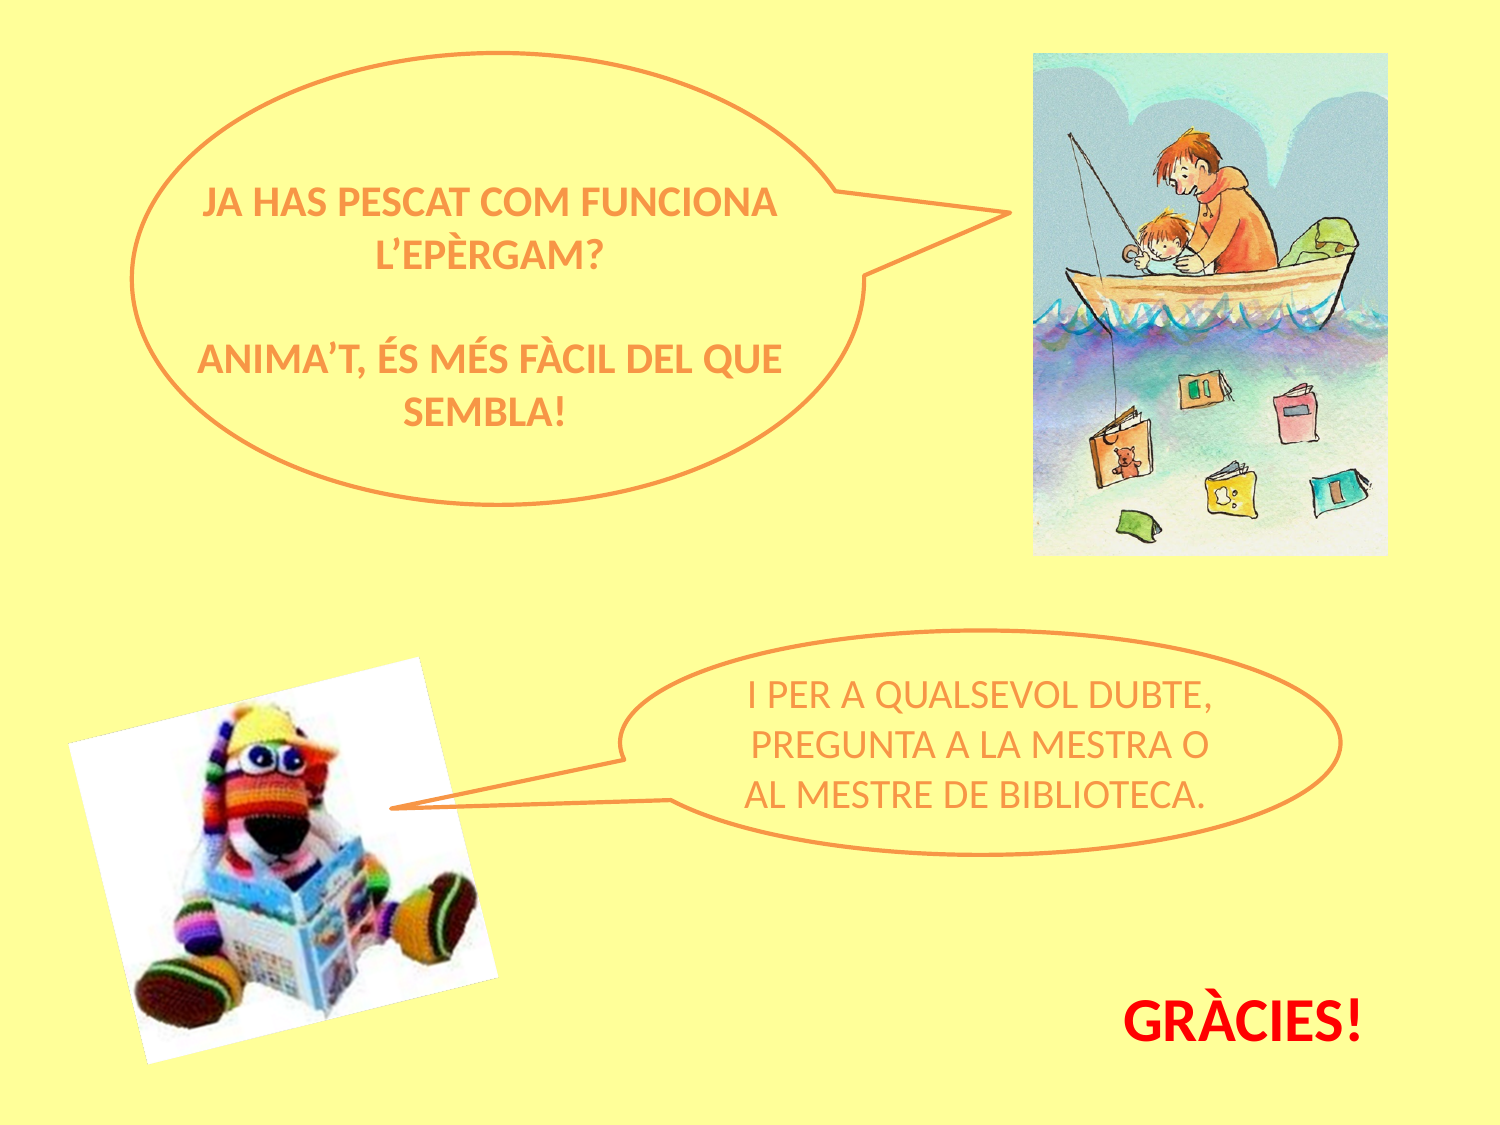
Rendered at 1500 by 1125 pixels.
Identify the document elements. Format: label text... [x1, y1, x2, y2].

text_box GRÀCIES! [1108, 971, 1424, 1062]
title JA HAS PESCAT COM FUNCIONA L’EPÈRGAM? ANIMA’T, ÉS MÉS FÀCIL DEL QUE SEMBLA! [123, 165, 857, 520]
picture [1033, 52, 1388, 556]
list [67, 656, 499, 1066]
text_box [503, 628, 1343, 857]
text_box [129, 50, 1013, 507]
